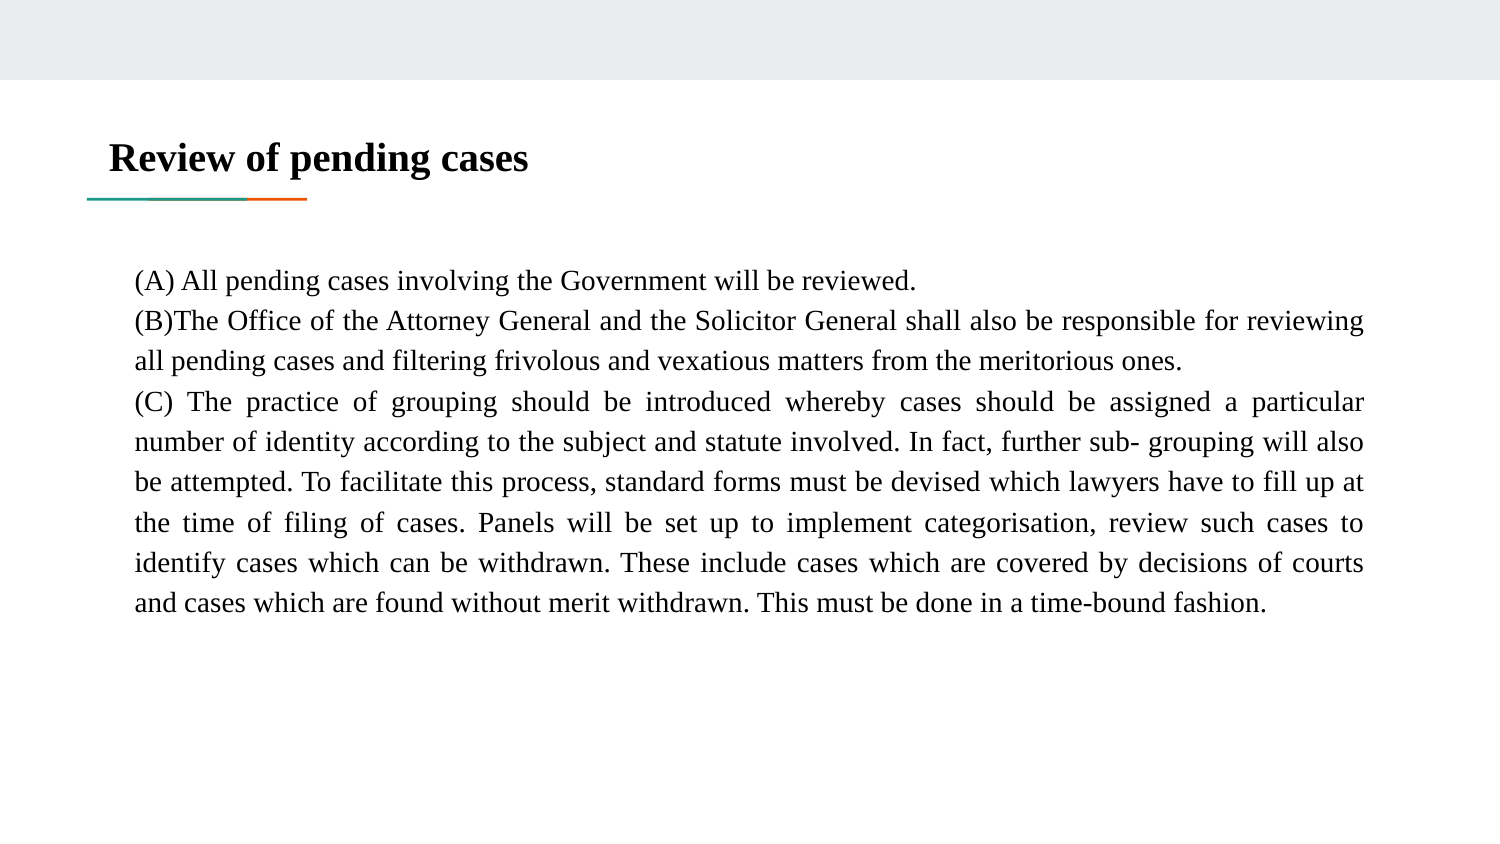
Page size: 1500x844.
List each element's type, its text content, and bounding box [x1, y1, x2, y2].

list (A) All pending cases involving the Government will be reviewed. (B)The Office of the Attorney General and the Solicitor General shall also be responsible for reviewing all pending cases and filtering frivolous and vexatious matters from the meritorious ones. (C) The practice of grouping should be introduced whereby cases should be assigned a particular number of identity according to the subject and statute involved. In fact, further sub- grouping will also be attempted. To facilitate this process, standard forms must be devised which lawyers have to fill up at the time of filing of cases. Panels will be set up to implement categorisation, review such cases to identify cases which can be withdrawn. These include cases which are covered by decisions of courts and cases which are found without merit withdrawn. This must be done in a time-bound fashion. [119, 240, 1381, 712]
title Review of pending cases [93, 108, 1356, 197]
